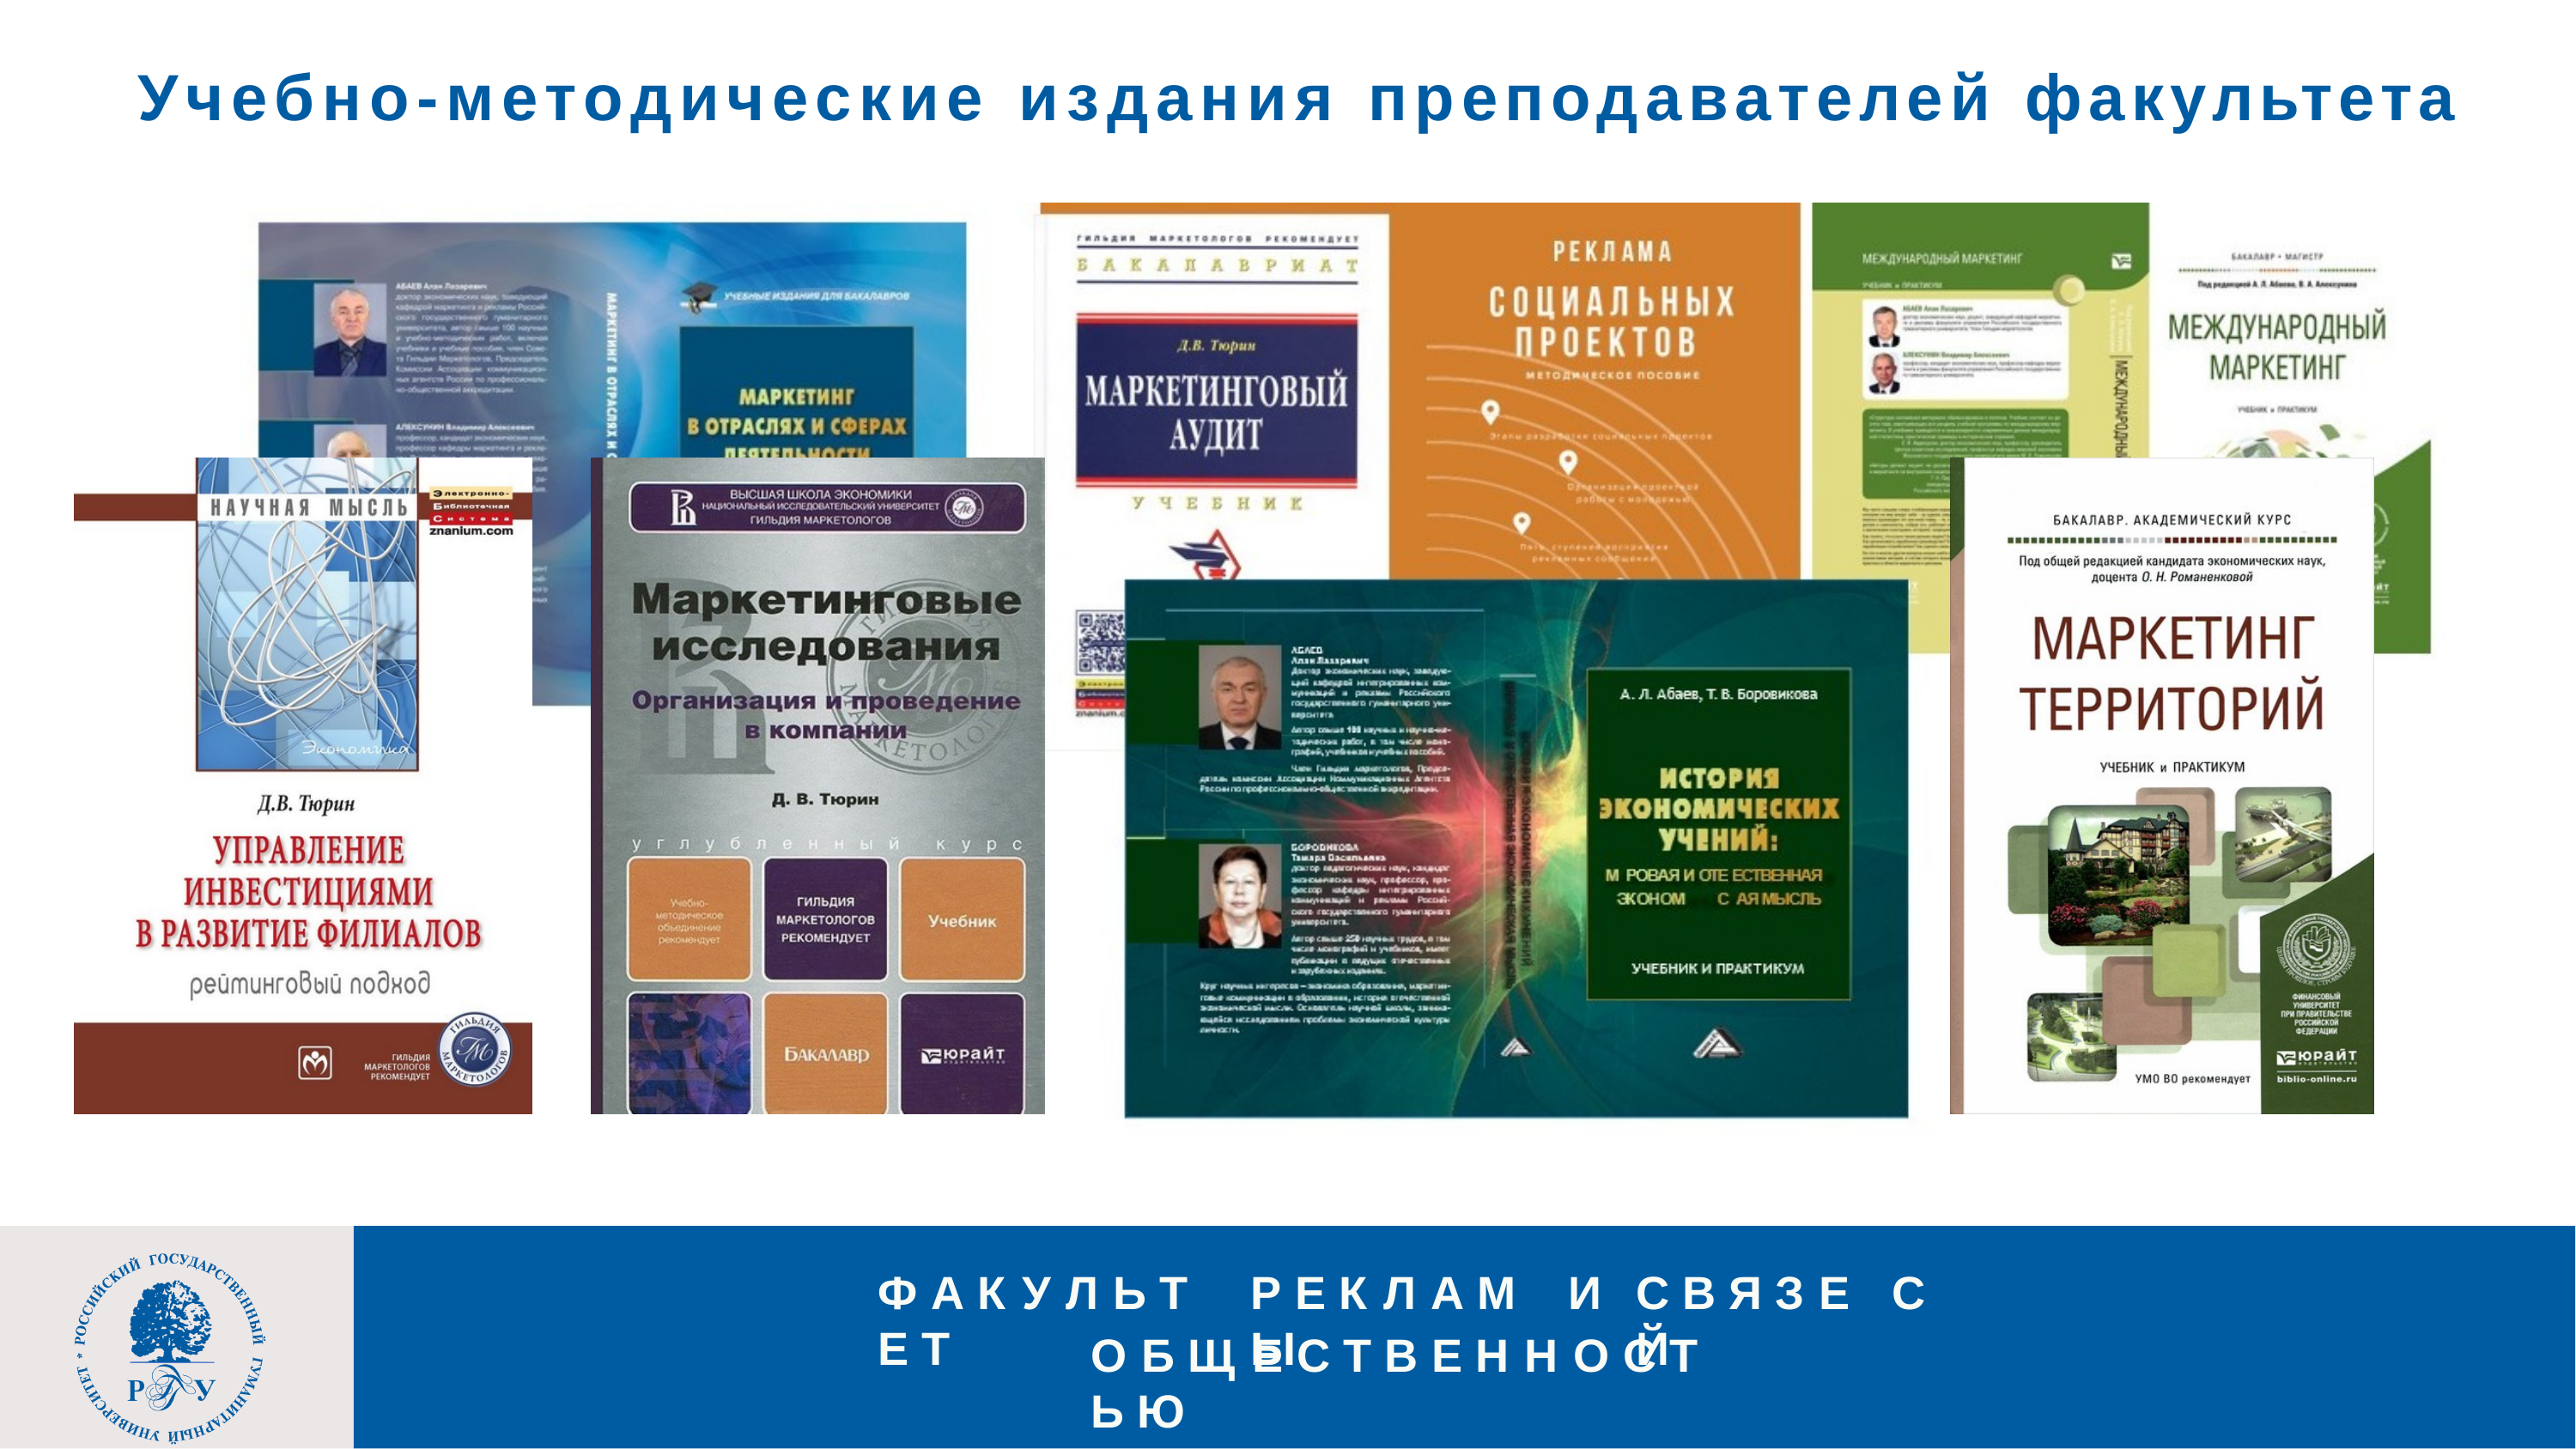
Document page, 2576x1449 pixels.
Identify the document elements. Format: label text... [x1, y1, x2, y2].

title Учебно-методические издания преподавателей факультета [136, 52, 2482, 298]
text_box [0, 1225, 2576, 1449]
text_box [74, 202, 2447, 1139]
